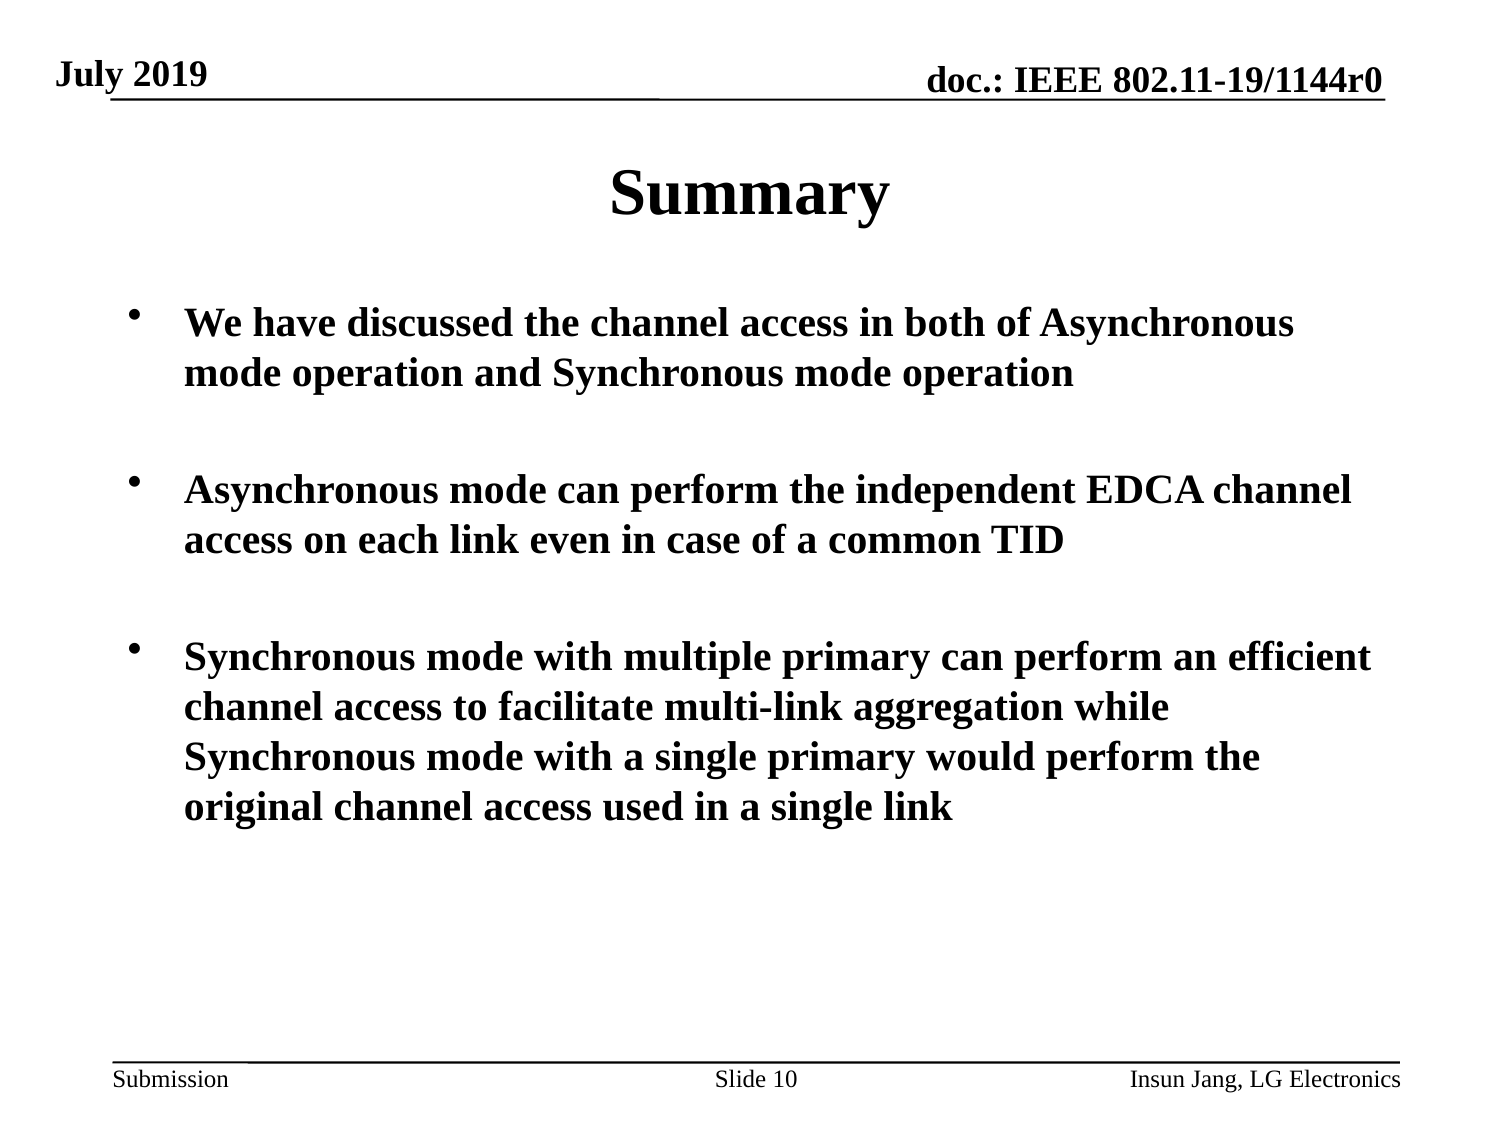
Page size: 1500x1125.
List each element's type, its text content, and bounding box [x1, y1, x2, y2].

slide_number Slide 10 [712, 1061, 800, 1093]
footer Insun Jang, LG Electronics [1125, 1061, 1402, 1093]
title Summary [112, 112, 1388, 263]
list We have discussed the channel access in both of Asynchronous mode operation and Synchronous mode operation Asynchronous mode can perform the independent EDCA channel access on each link even in case of a common TID Synchronous mode with multiple primary can perform an efficient channel access to facilitate multi-link aggregation while Synchronous mode with a single primary would perform the original channel access used in a single link [112, 287, 1388, 1000]
